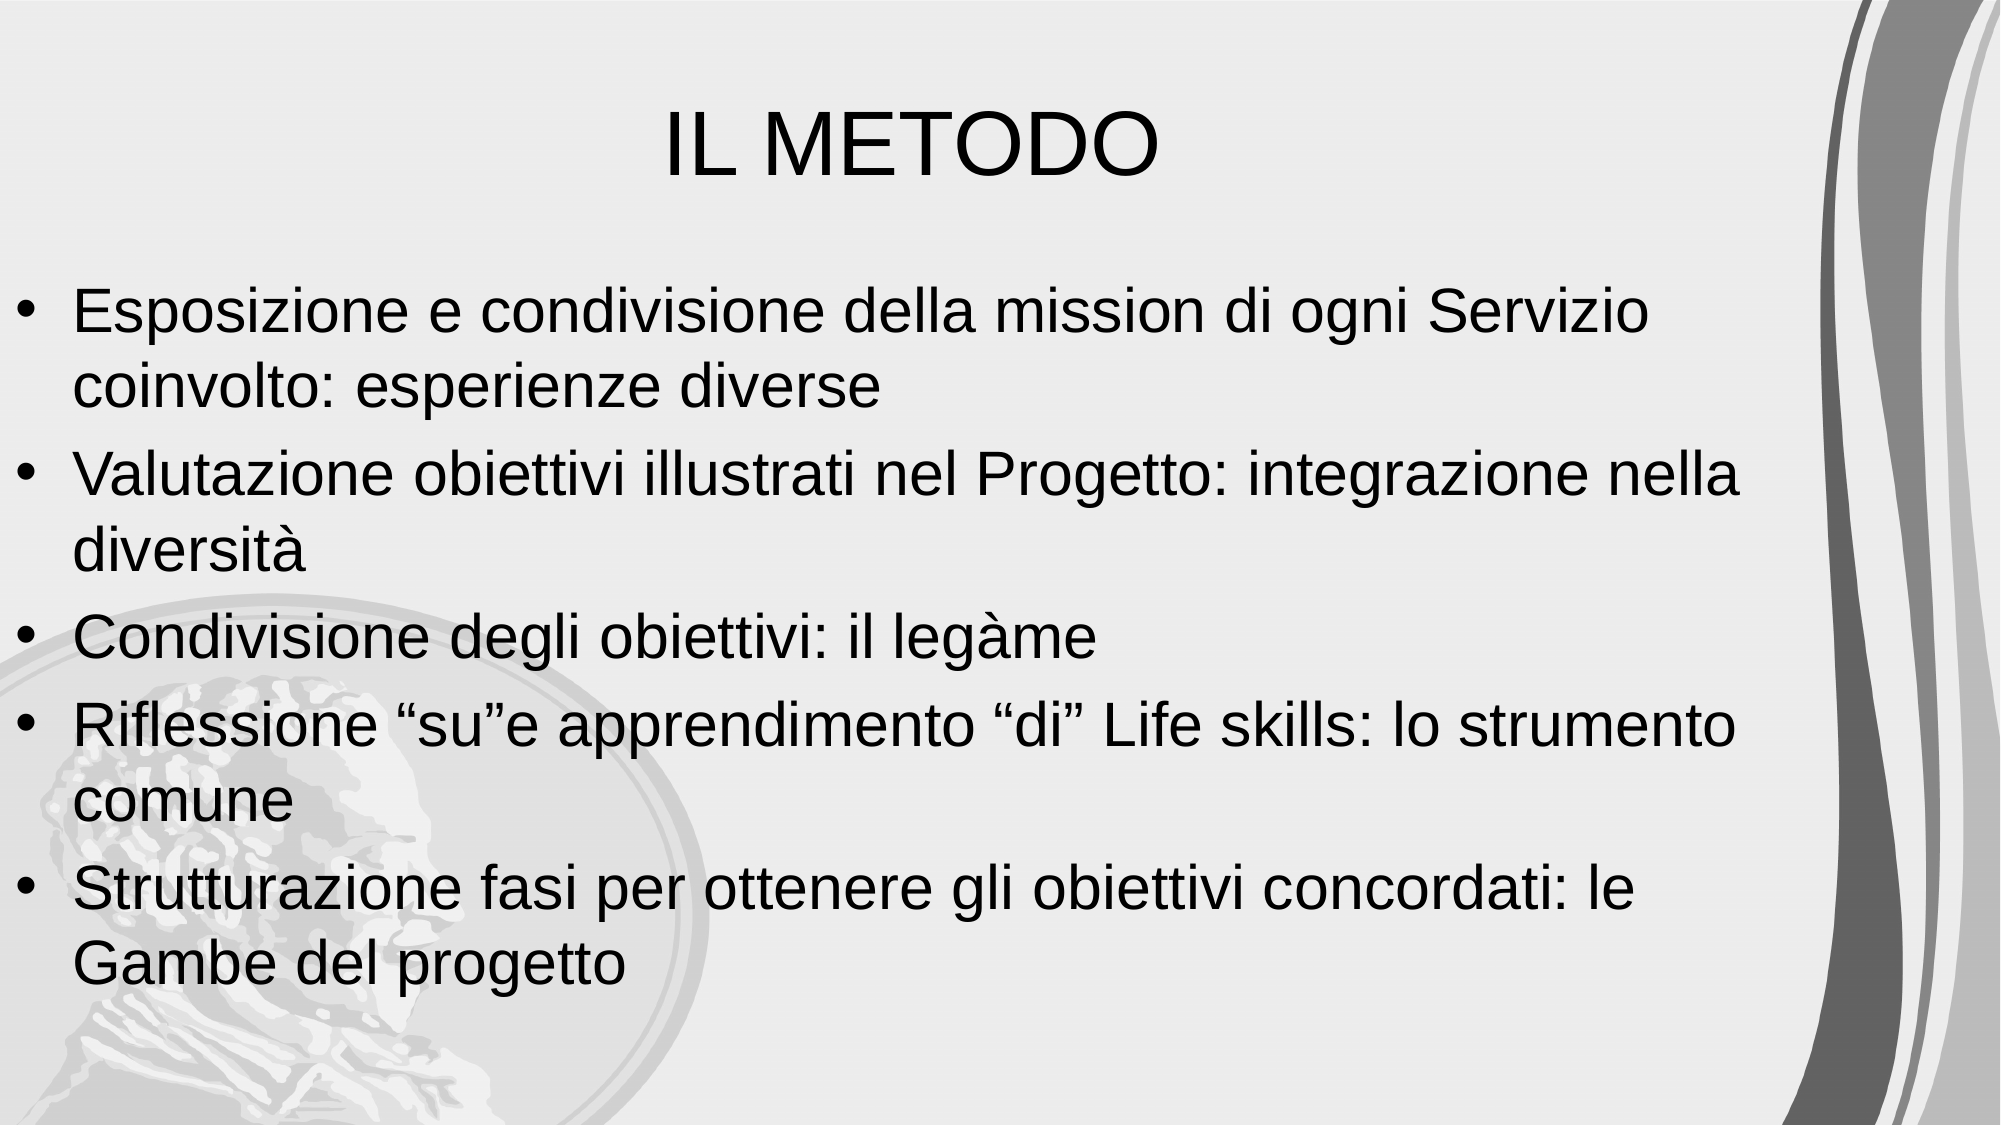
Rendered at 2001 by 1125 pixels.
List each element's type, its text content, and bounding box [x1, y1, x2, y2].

list Esposizione e condivisione della mission di ogni Servizio coinvolto: esperienze diverse Valutazione obiettivi illustrati nel Progetto: integrazione nella diversità Condivisione degli obiettivi: il legàme Riflessione “su”e apprendimento “di” Life skills: lo strumento comune Strutturazione fasi per ottenere gli obiettivi concordati: le Gambe del progetto [0, 262, 1800, 1005]
picture [0, 0, 2001, 1125]
title IL METODO [0, 45, 1800, 233]
